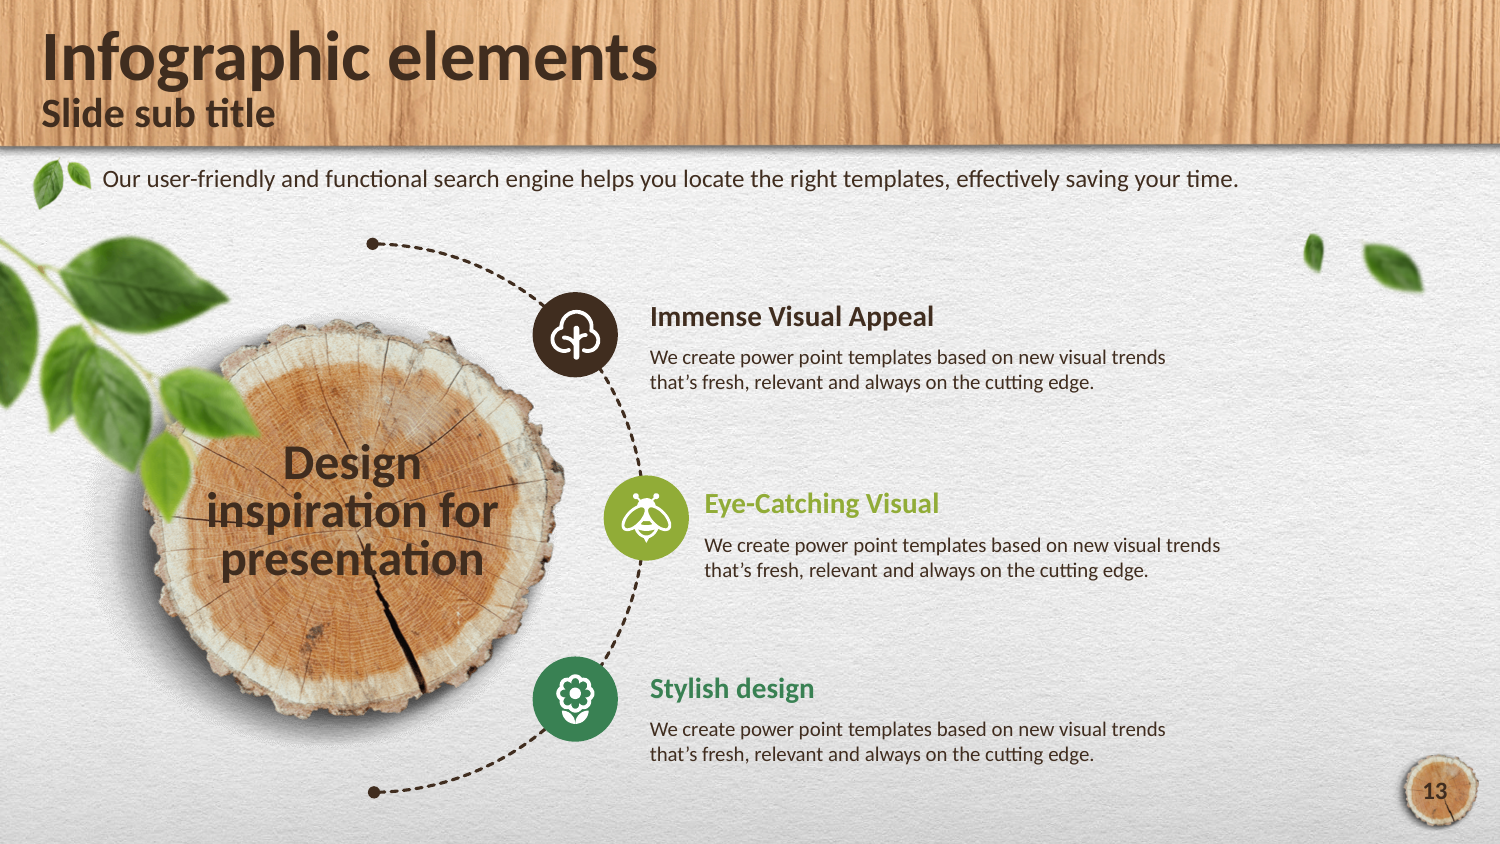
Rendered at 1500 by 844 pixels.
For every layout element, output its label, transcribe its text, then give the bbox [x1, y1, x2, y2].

picture [0, 0, 1500, 760]
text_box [649, 299, 1195, 401]
picture [1388, 751, 1480, 833]
list Slide sub title [41, 86, 1471, 137]
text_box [649, 671, 1195, 772]
list Infographic elements [41, 9, 1471, 86]
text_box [29, 156, 92, 203]
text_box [532, 656, 619, 742]
text_box [366, 237, 530, 303]
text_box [603, 475, 690, 561]
text_box Our user-friendly and functional search engine helps you locate the right templates, effectively saving your time. [102, 162, 1479, 193]
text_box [532, 291, 619, 378]
text_box [367, 768, 485, 799]
text_box [572, 386, 643, 654]
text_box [704, 487, 1250, 588]
